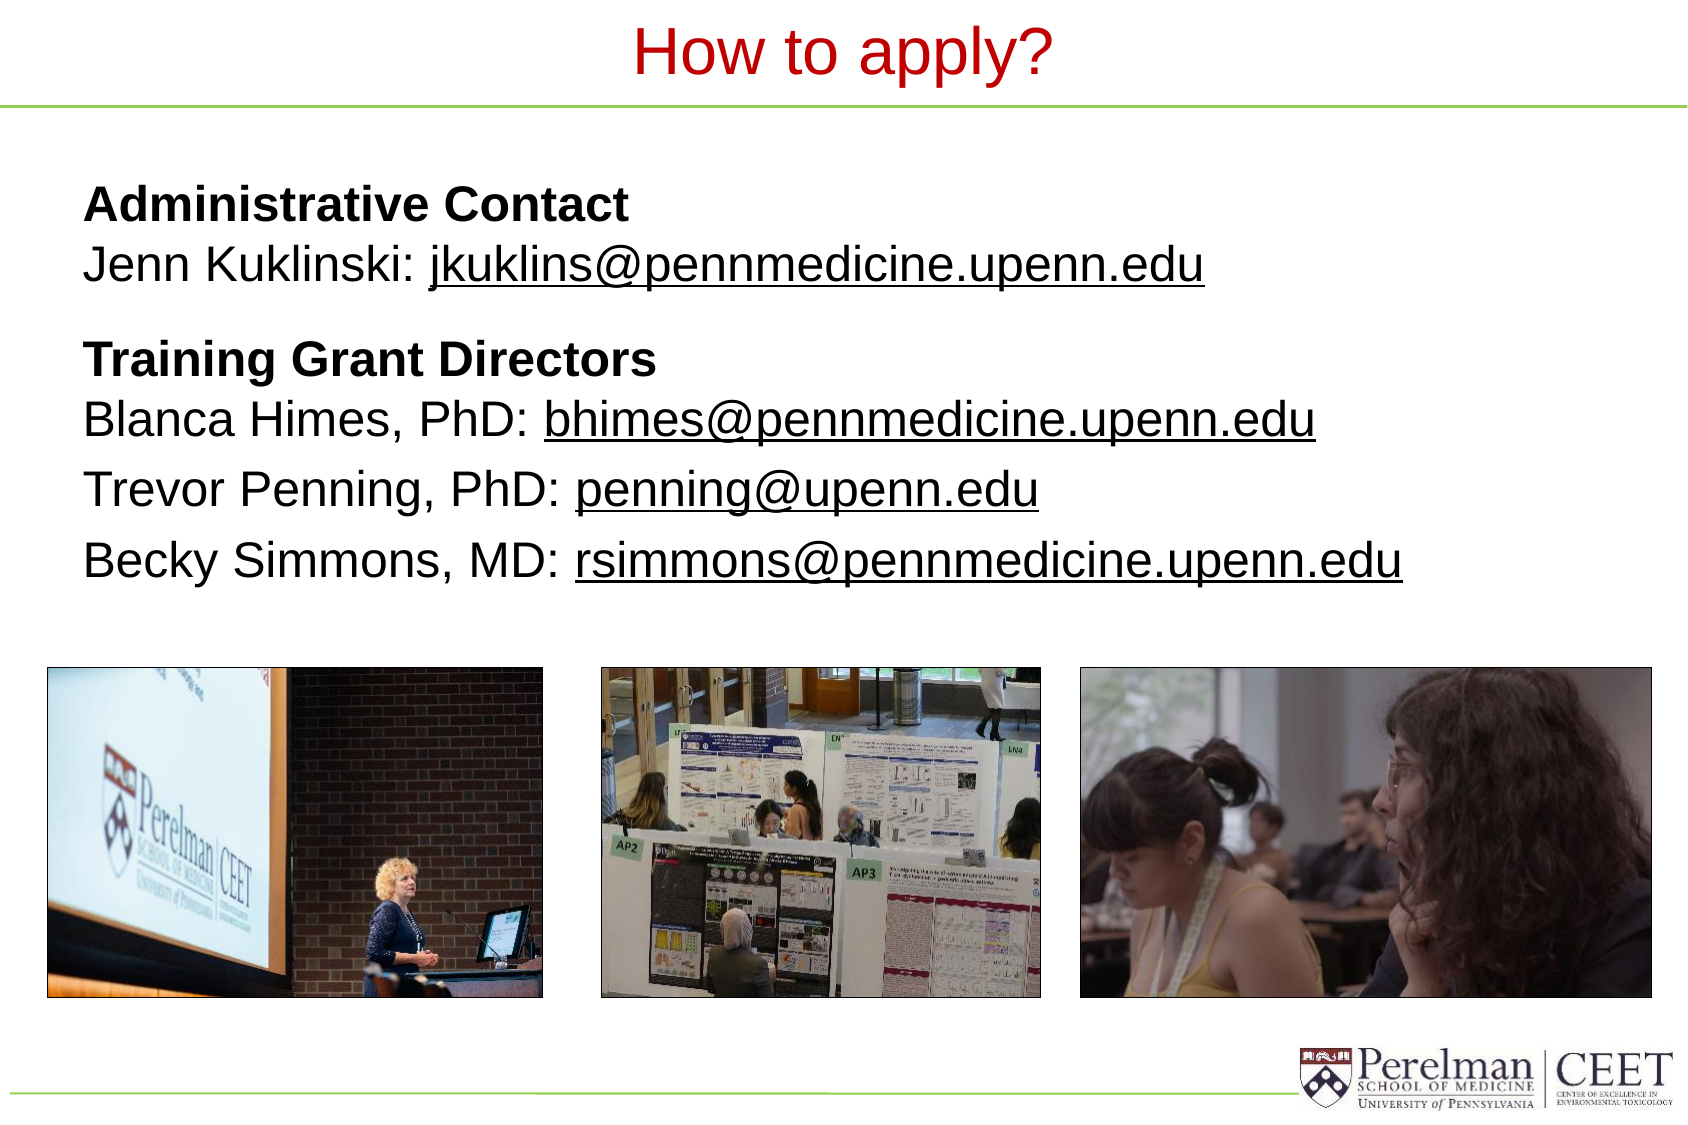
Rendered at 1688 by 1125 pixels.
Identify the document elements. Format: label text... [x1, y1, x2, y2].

text_box Administrative Contact Jenn Kuklinski: jkuklins@pennmedicine.upenn.edu Training Grant Directors Blanca Himes, PhD: bhimes@pennmedicine.upenn.edu Trevor Penning, PhD: penning@upenn.edu Becky Simmons, MD: rsimmons@pennmedicine.upenn.edu [67, 164, 1479, 595]
text_box How to apply? [0, 0, 1688, 95]
picture [47, 667, 543, 998]
picture [600, 667, 1042, 998]
picture [1080, 667, 1652, 998]
picture [1299, 1047, 1673, 1111]
